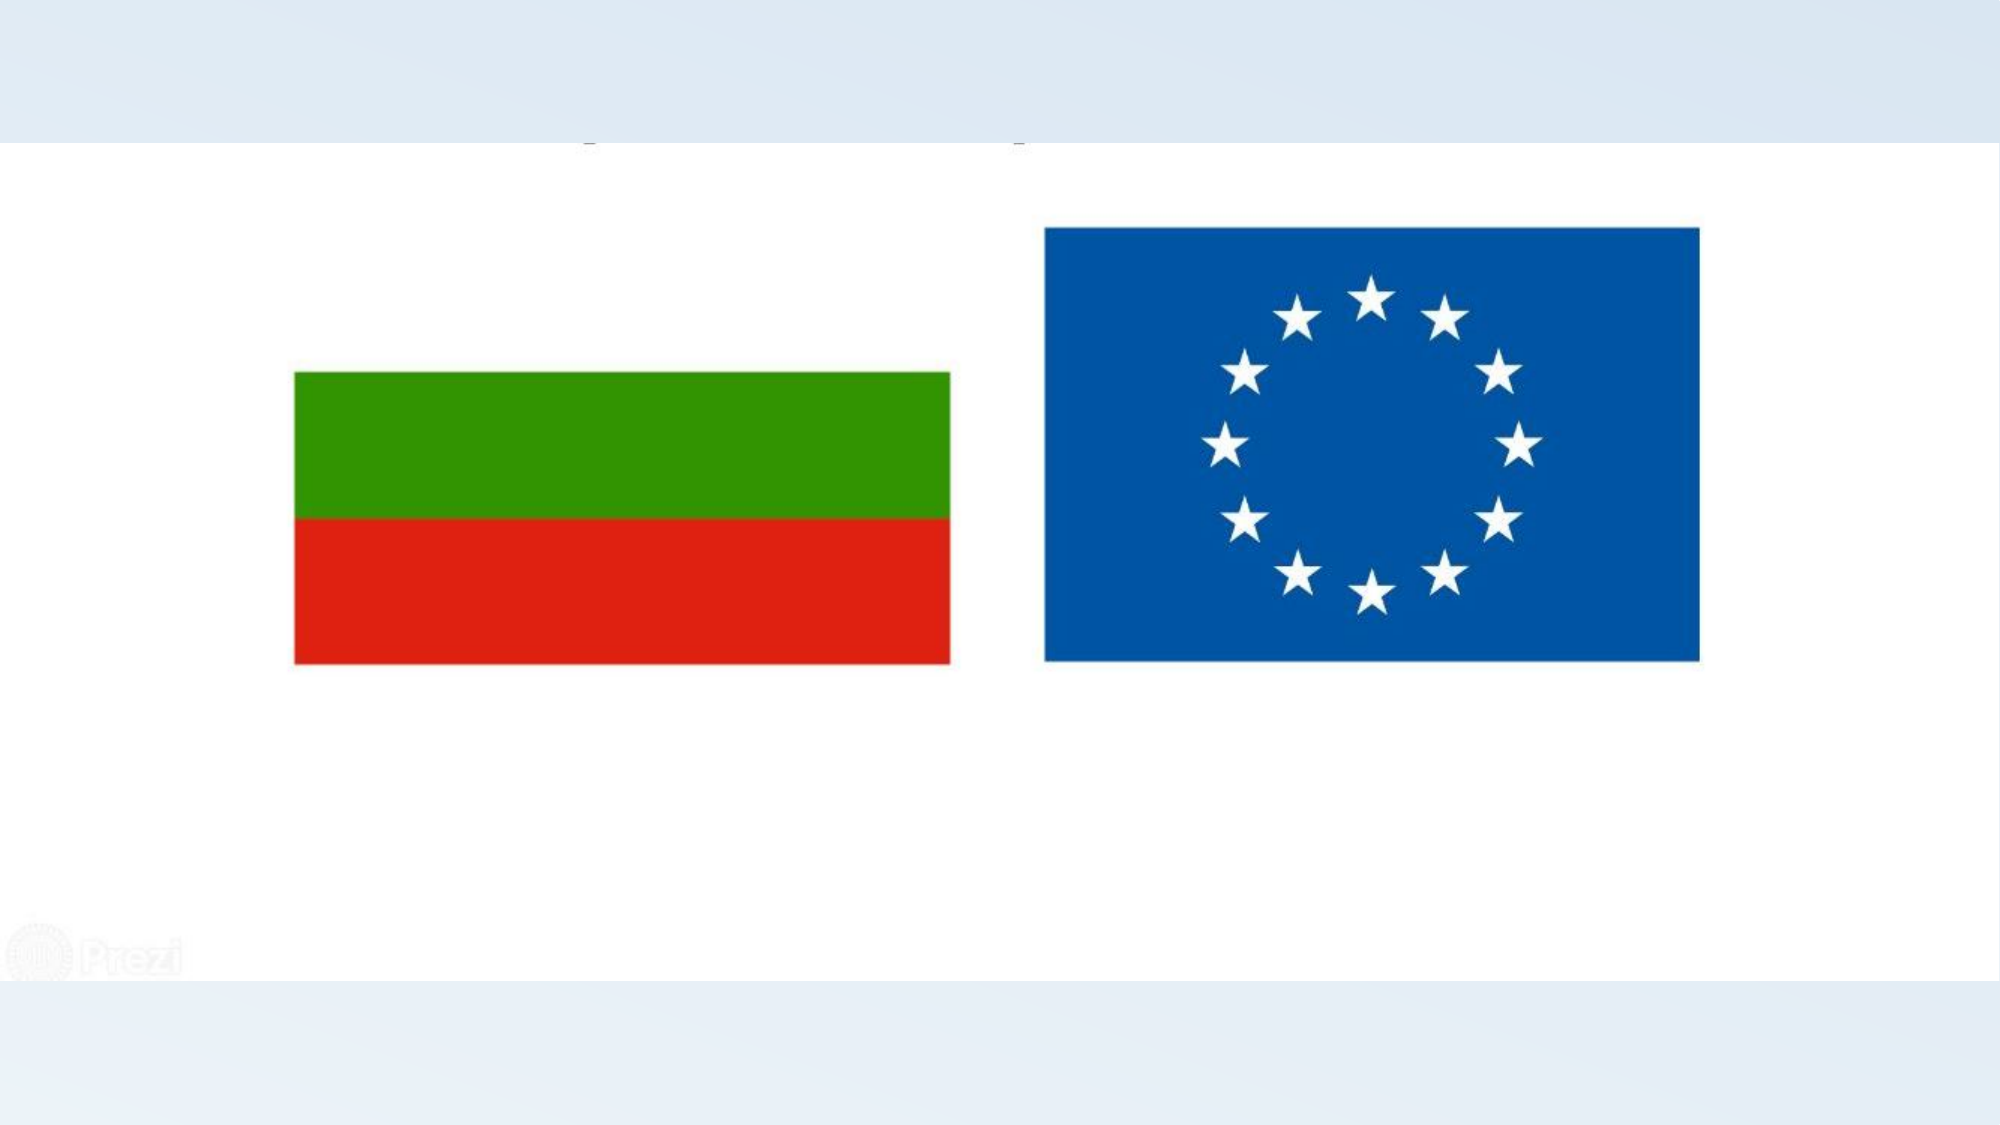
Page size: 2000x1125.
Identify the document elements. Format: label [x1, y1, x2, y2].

picture [0, 143, 2000, 981]
